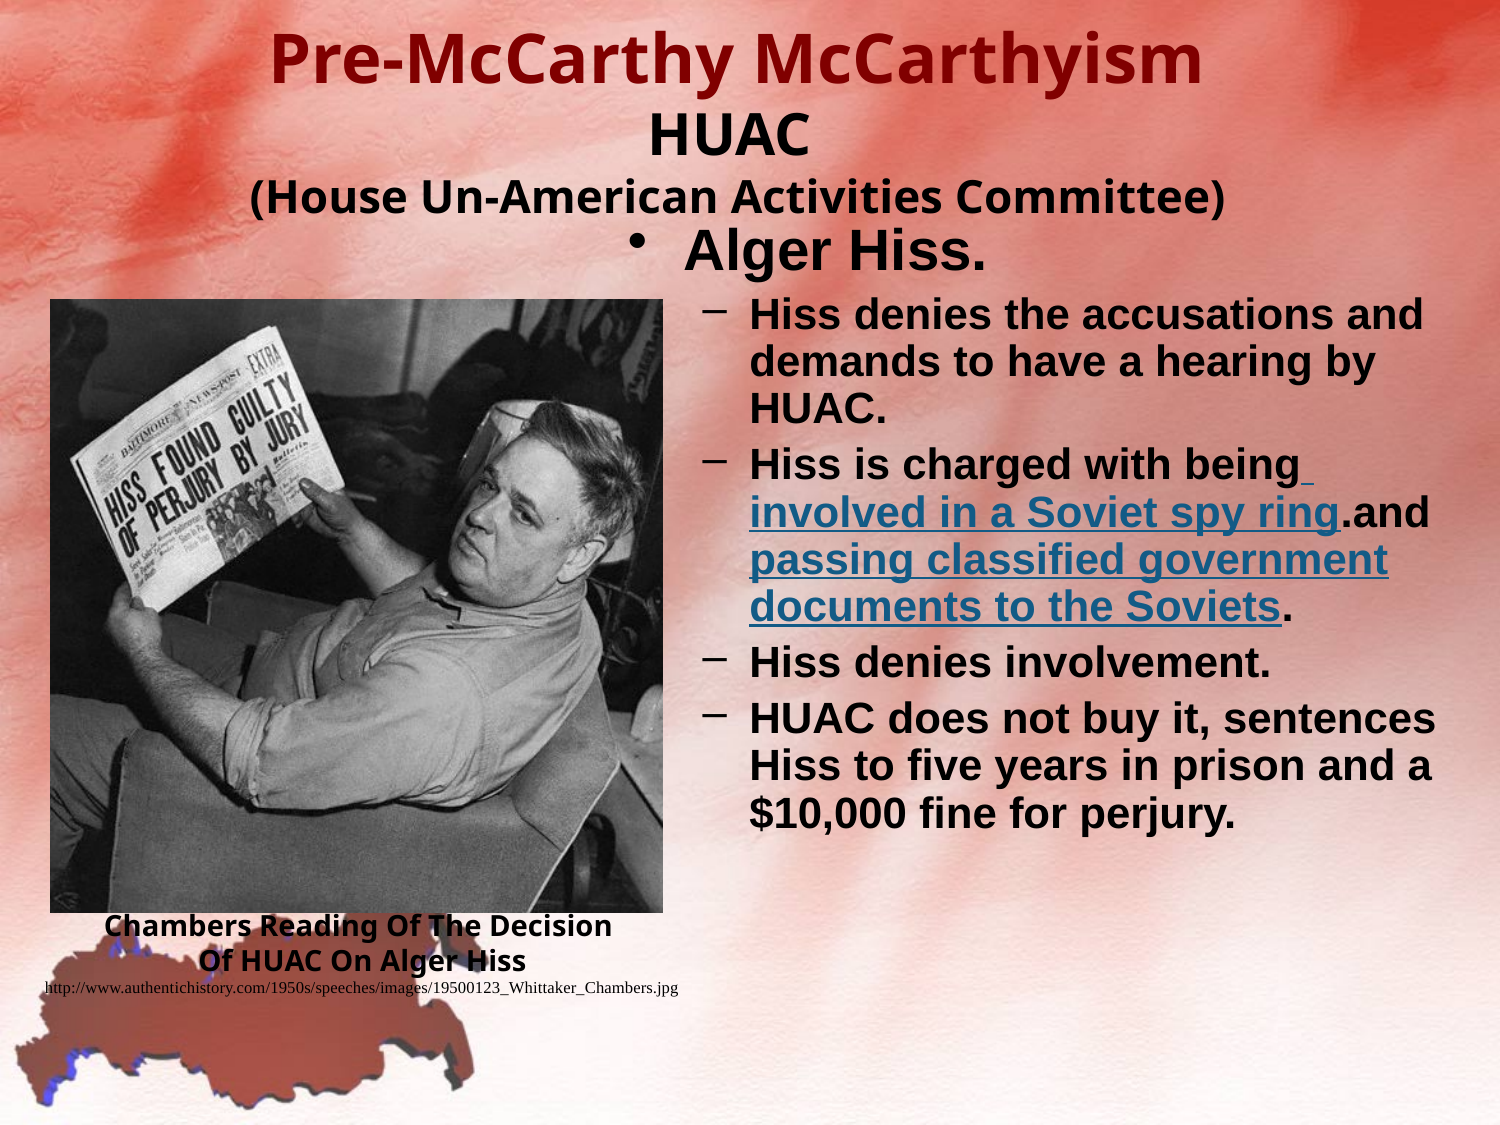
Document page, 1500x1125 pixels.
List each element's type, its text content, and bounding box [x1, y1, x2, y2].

text_box Chambers Reading Of The Decision Of HUAC On Alger Hiss http://www.authentichistory.com/1950s/speeches/images/19500123_Whittaker_Chambers.jpg [24, 899, 700, 1005]
picture [0, 0, 1500, 1125]
list Alger Hiss. Hiss denies the accusations and demands to have a hearing by HUAC. Hiss is charged with being involved in a Soviet spy ring.and passing classified government documents to the Soviets. Hiss denies involvement. HUAC does not buy it, sentences Hiss to five years in prison and a $10,000 fine for perjury. [612, 212, 1476, 1063]
title Pre-McCarthy McCarthyism HUAC (House Un-American Activities Committee) [0, 24, 1476, 213]
